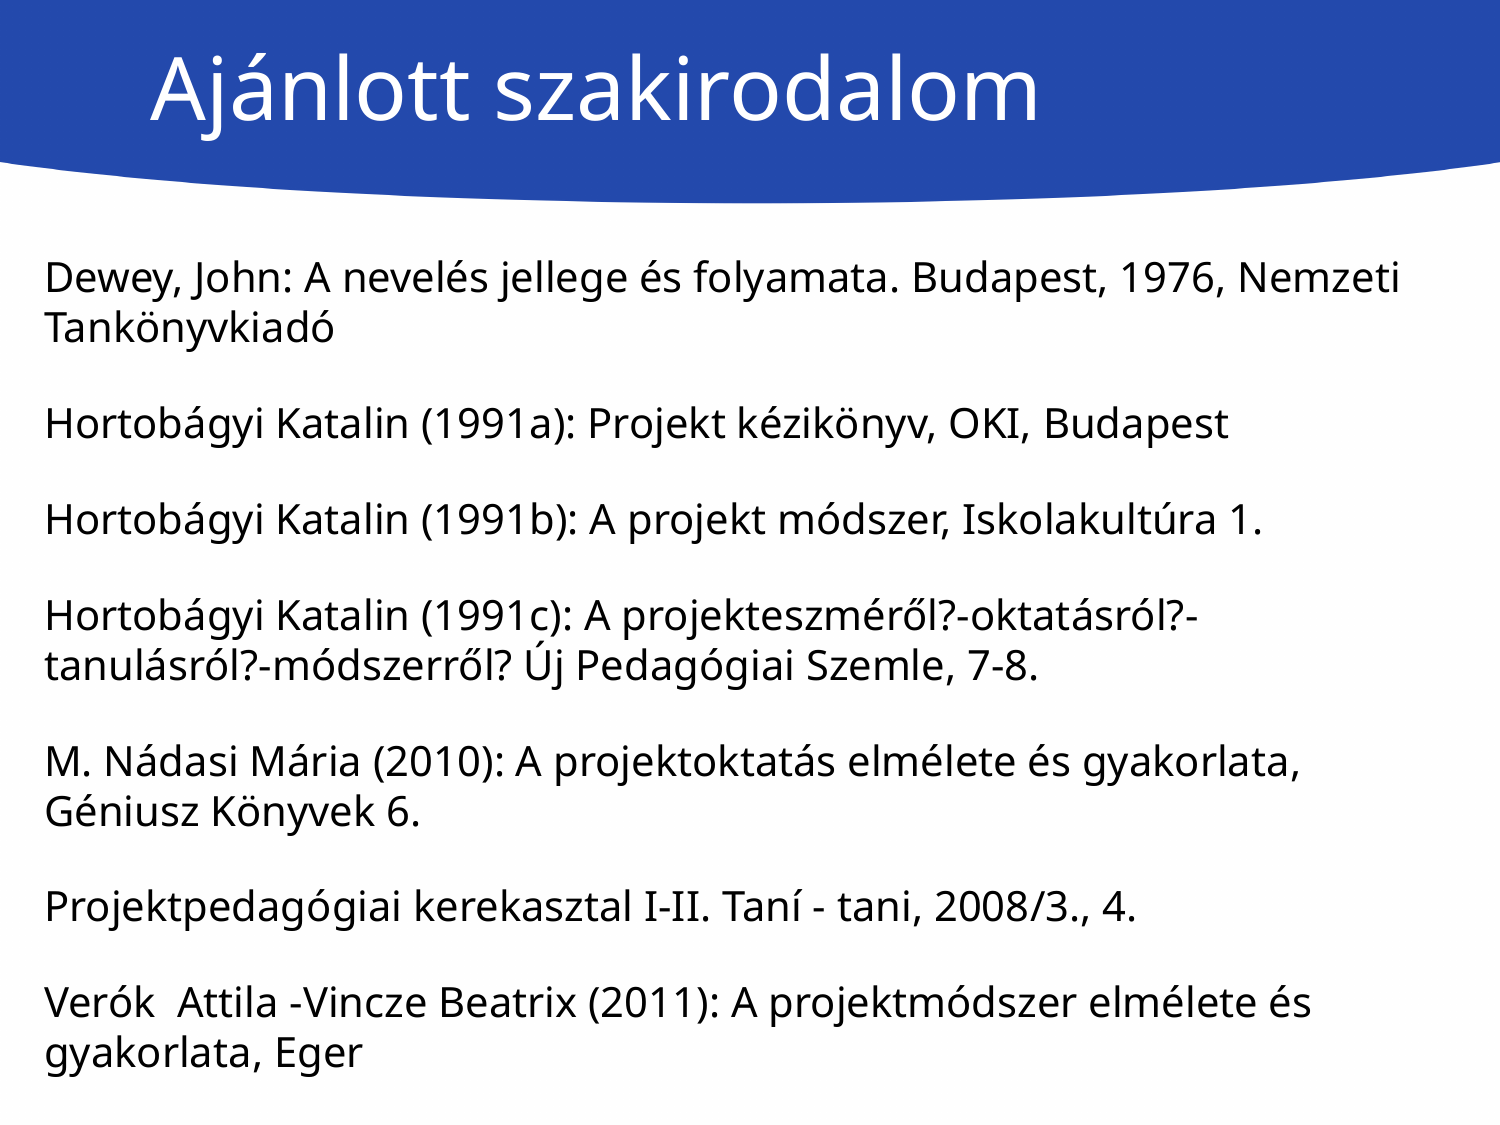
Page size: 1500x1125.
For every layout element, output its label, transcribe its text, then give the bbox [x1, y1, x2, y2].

text_box Dewey, John: A nevelés jellege és folyamata. Budapest, 1976, Nemzeti Tankönyvkiadó Hortobágyi Katalin (1991a): Projekt kézikönyv, OKI, Budapest Hortobágyi Katalin (1991b): A projekt módszer, Iskolakultúra 1. Hortobágyi Katalin (1991c): A projekteszméről?-oktatásról?-tanulásról?-módszerről? Új Pedagógiai Szemle, 7-8. M. Nádasi Mária (2010): A projektoktatás elmélete és gyakorlata, Géniusz Könyvek 6. Projektpedagógiai kerekasztal I-II. Taní - tani, 2008/3., 4. Verók Attila -Vincze Beatrix (2011): A projektmódszer elmélete és gyakorlata, Eger [29, 243, 1424, 1125]
picture [0, 0, 1500, 1125]
title Ajánlott szakirodalom [135, 25, 1471, 178]
